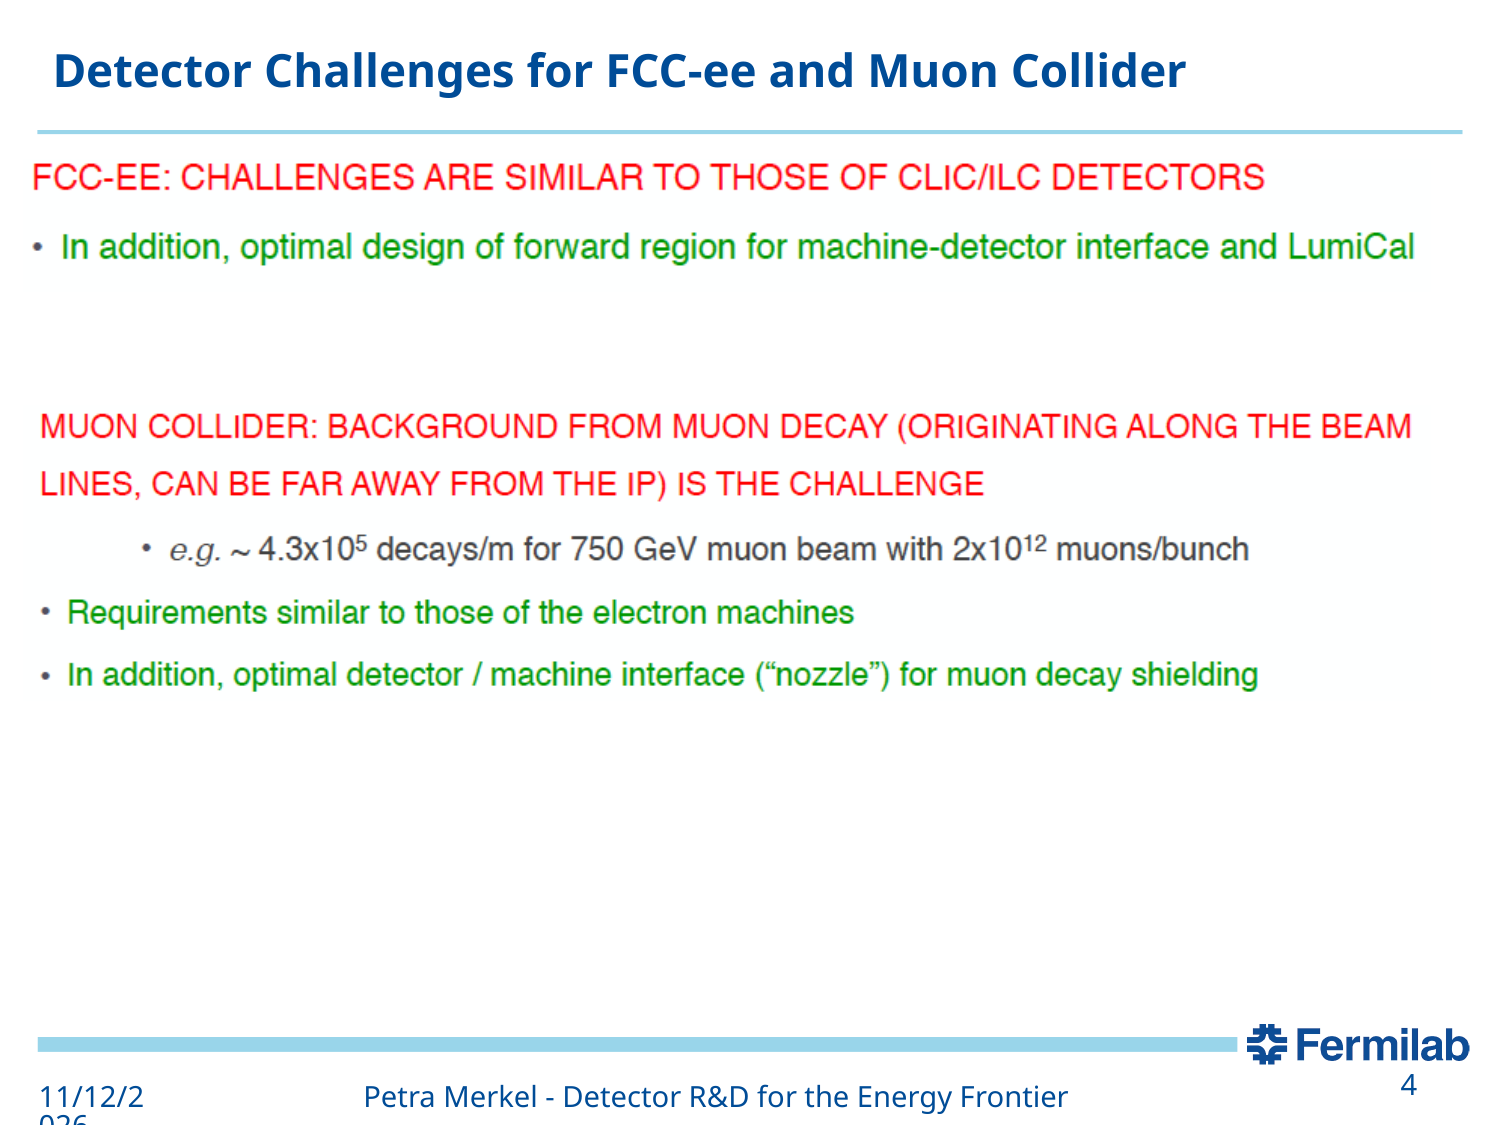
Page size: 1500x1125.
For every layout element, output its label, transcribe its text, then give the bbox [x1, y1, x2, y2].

slide_number 4 [1400, 1065, 1491, 1107]
picture [0, 0, 1500, 1125]
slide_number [23, 1062, 172, 1106]
footer Petra Merkel - Detector R&D for the Energy Frontier [202, 1063, 1230, 1104]
title Detector Challenges for FCC-ee and Muon Collider [36, 40, 1463, 112]
